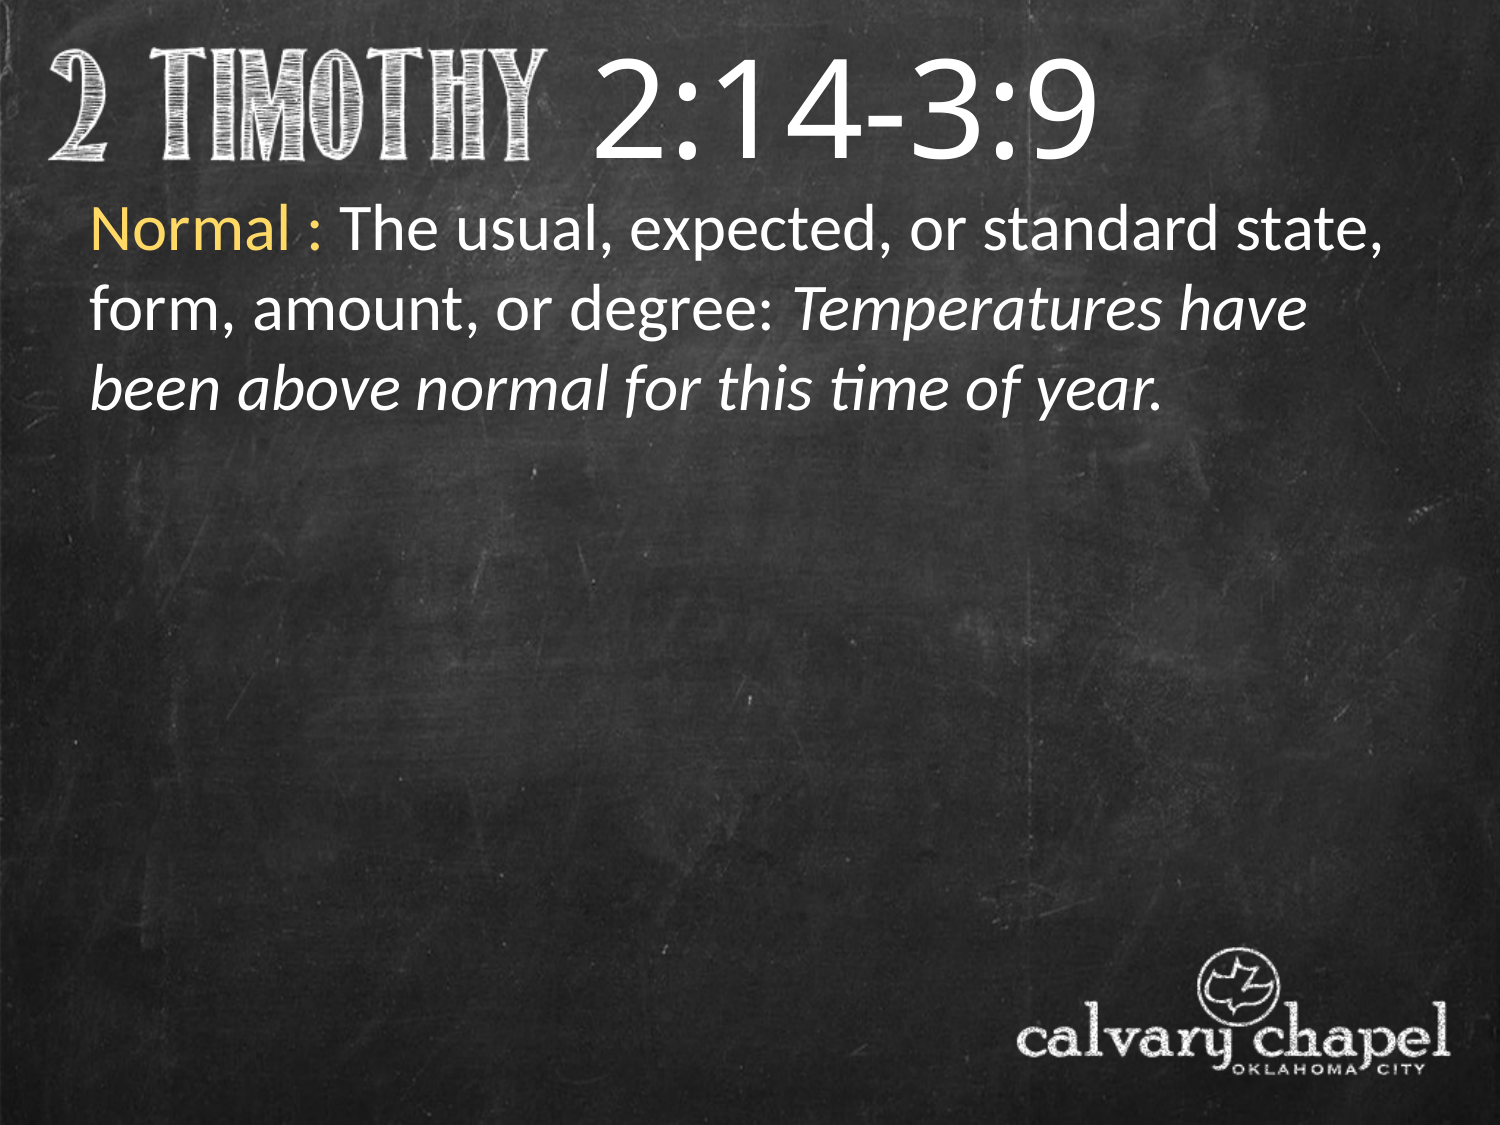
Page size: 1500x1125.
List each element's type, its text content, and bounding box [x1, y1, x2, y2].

text_box 2:14-3:9 [576, 13, 1129, 176]
text_box Normal : The usual, expected, or standard state, form, amount, or degree: Temperatures have been above normal for this time of year. [74, 176, 1425, 431]
picture [0, 0, 1500, 1125]
